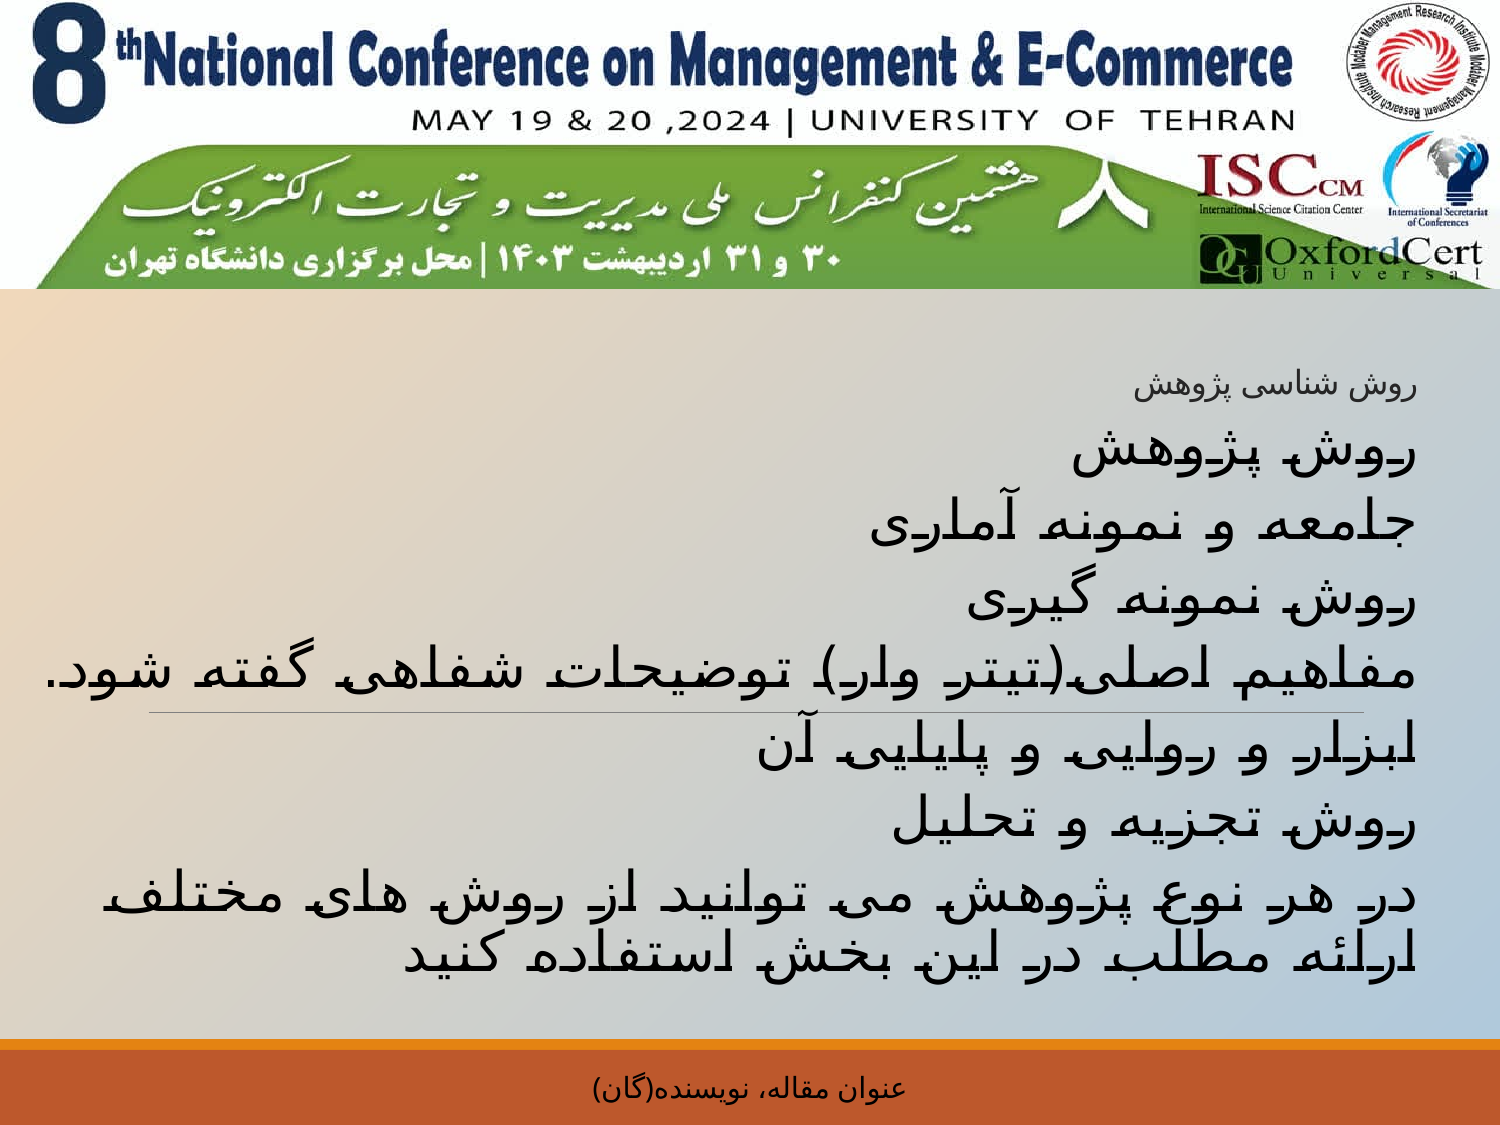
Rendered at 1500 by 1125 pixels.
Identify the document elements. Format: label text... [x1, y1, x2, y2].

title روش شناسی پژوهش [1046, 330, 1434, 408]
picture [0, 0, 1500, 289]
footer عنوان مقاله، نویسنده(گان) [453, 1059, 1047, 1120]
subtitle روش پژوهش جامعه و نمونه آماری روش نمونه گیری مفاهیم اصلی(تیتر وار) توضیحات شفاهی گفته شود. ابزار و روایی و پایایی آن روش تجزیه و تحلیل در هر نوع پژوهش می توانید از روش های مختلف ارائه مطلب در این بخش استفاده کنید [17, 408, 1434, 1035]
